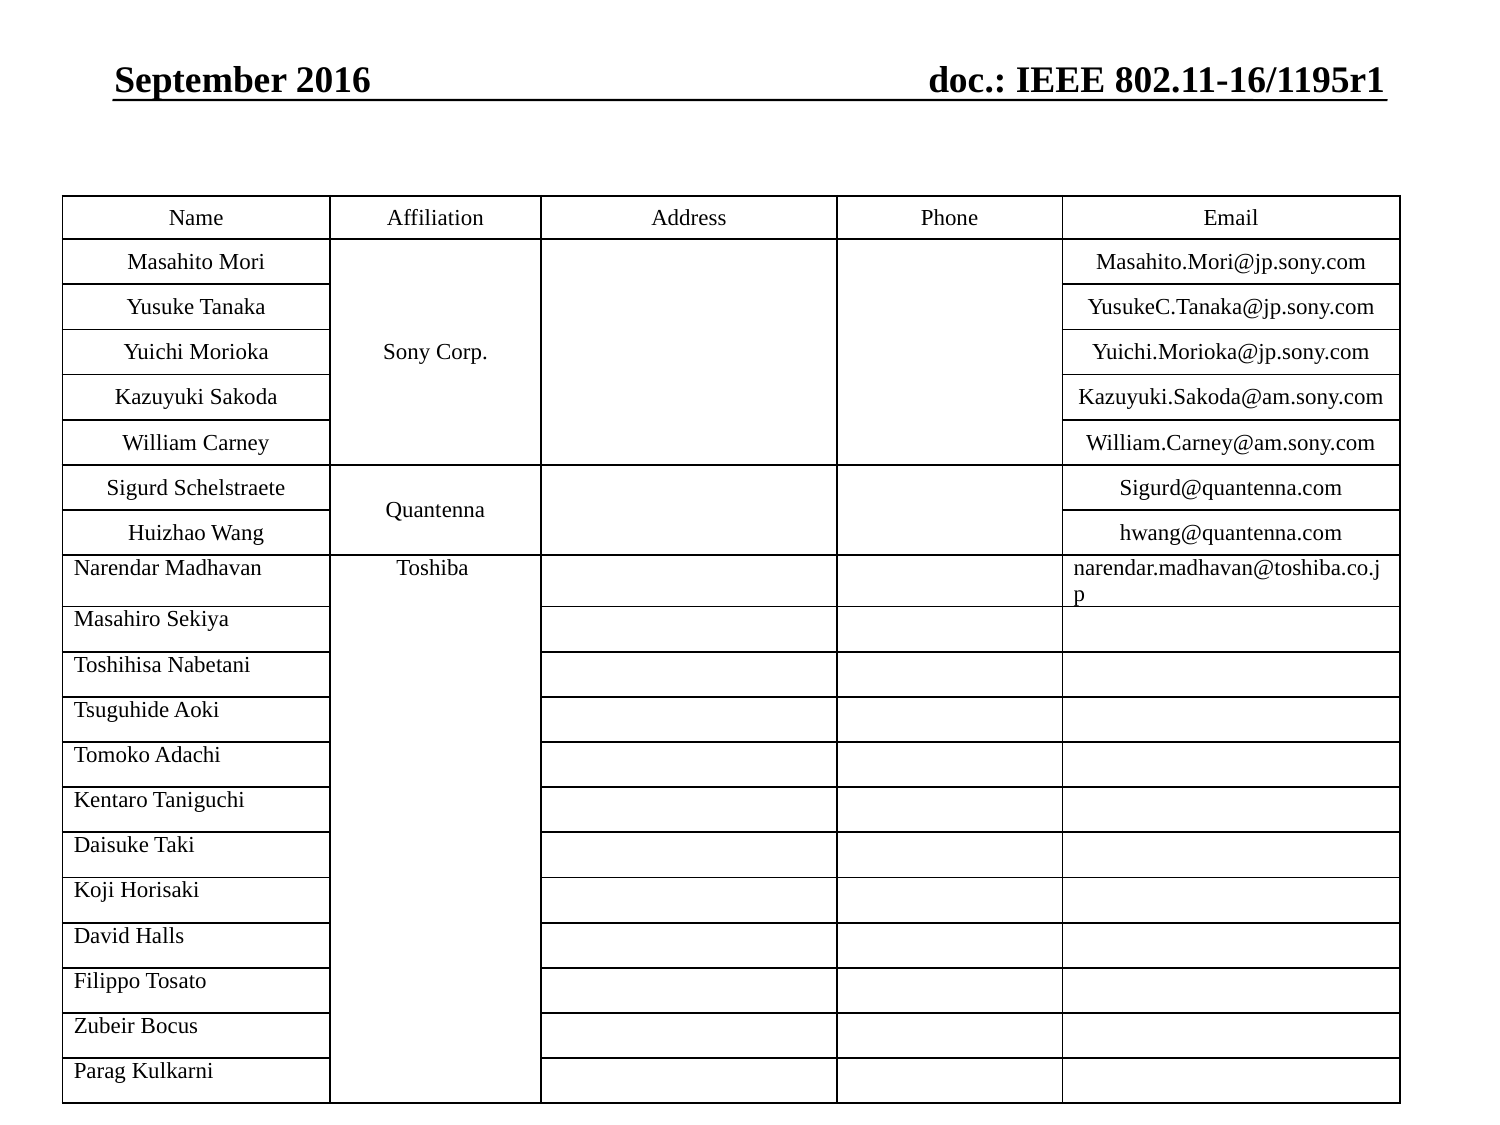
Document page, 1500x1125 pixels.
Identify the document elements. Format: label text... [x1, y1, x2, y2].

table_cell [542, 833, 836, 877]
table_cell Yusuke Tanaka [63, 285, 329, 329]
table_cell [838, 607, 1062, 651]
table_cell [1063, 788, 1399, 831]
table_cell [542, 556, 836, 606]
table_cell Toshiba [331, 556, 540, 1102]
table_cell [838, 1014, 1062, 1057]
table_cell [1063, 924, 1399, 967]
table_cell Tsuguhide Aoki [63, 698, 329, 741]
table_cell Zubeir Bocus [63, 1014, 329, 1057]
table_cell YusukeC.Tanaka@jp.sony.com [1063, 285, 1399, 329]
table_cell Kazuyuki.Sakoda@am.sony.com [1063, 375, 1399, 419]
table_header [542, 466, 836, 554]
table_cell [838, 240, 1062, 464]
table_cell [542, 653, 836, 696]
table_cell [542, 924, 836, 967]
table_cell [542, 969, 836, 1012]
table_cell Yuichi.Morioka@jp.sony.com [1063, 330, 1399, 374]
table_cell [838, 743, 1062, 786]
table_header Phone [838, 197, 1062, 238]
table_cell Toshihisa Nabetani [63, 653, 329, 696]
table_header Name [63, 197, 329, 238]
table_cell [542, 607, 836, 651]
table_cell [1063, 1014, 1399, 1057]
table_header Sigurd Schelstraete [63, 466, 329, 509]
table_cell Masahito Mori [63, 240, 329, 283]
table_cell David Halls [63, 924, 329, 967]
table_header Quantenna [331, 466, 540, 554]
table_cell [1063, 607, 1399, 651]
table_cell Yuichi Morioka [63, 330, 329, 374]
table_cell Kentaro Taniguchi [63, 788, 329, 831]
table_cell [838, 1059, 1062, 1102]
table_cell Daisuke Taki [63, 833, 329, 877]
table_cell Kazuyuki Sakoda [63, 375, 329, 419]
table_cell [542, 1059, 836, 1102]
table_cell Sony Corp. [331, 240, 540, 464]
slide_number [114, 54, 374, 101]
table_header Affiliation [331, 197, 540, 238]
table_cell Narendar Madhavan [63, 556, 329, 606]
table_cell Masahito.Mori@jp.sony.com [1063, 240, 1399, 283]
table_cell William Carney [63, 421, 329, 464]
table_header Sigurd@quantenna.com [1063, 466, 1399, 509]
table_cell [542, 1014, 836, 1057]
table_cell [542, 788, 836, 831]
table_cell [542, 698, 836, 741]
table_cell [542, 878, 836, 922]
table_cell [1063, 698, 1399, 741]
table_cell Parag Kulkarni [63, 1059, 329, 1102]
table_cell [838, 698, 1062, 741]
table_cell [838, 924, 1062, 967]
table_cell Tomoko Adachi [63, 743, 329, 786]
table_header Email [1063, 197, 1399, 238]
table_cell [838, 653, 1062, 696]
table_cell [838, 788, 1062, 831]
table_header [838, 466, 1062, 554]
table_cell narendar.madhavan@toshiba.co.jp [1063, 556, 1399, 606]
table_cell Koji Horisaki [63, 878, 329, 922]
table_cell hwang@quantenna.com [1063, 511, 1399, 554]
table_cell [838, 878, 1062, 922]
table_cell [1063, 653, 1399, 696]
table_cell [1063, 969, 1399, 1012]
table_cell [1063, 1059, 1399, 1102]
table_header Address [542, 197, 836, 238]
table_cell [1063, 878, 1399, 922]
table_cell Filippo Tosato [63, 969, 329, 1012]
table_cell Huizhao Wang [63, 511, 329, 554]
table_cell [838, 556, 1062, 606]
table_cell [838, 969, 1062, 1012]
table_cell [542, 240, 836, 464]
table_cell [1063, 833, 1399, 877]
table_cell Masahiro Sekiya [63, 607, 329, 651]
table_cell William.Carney@am.sony.com [1063, 421, 1399, 464]
table_cell [838, 833, 1062, 877]
table_cell [1063, 743, 1399, 786]
table_cell [542, 743, 836, 786]
